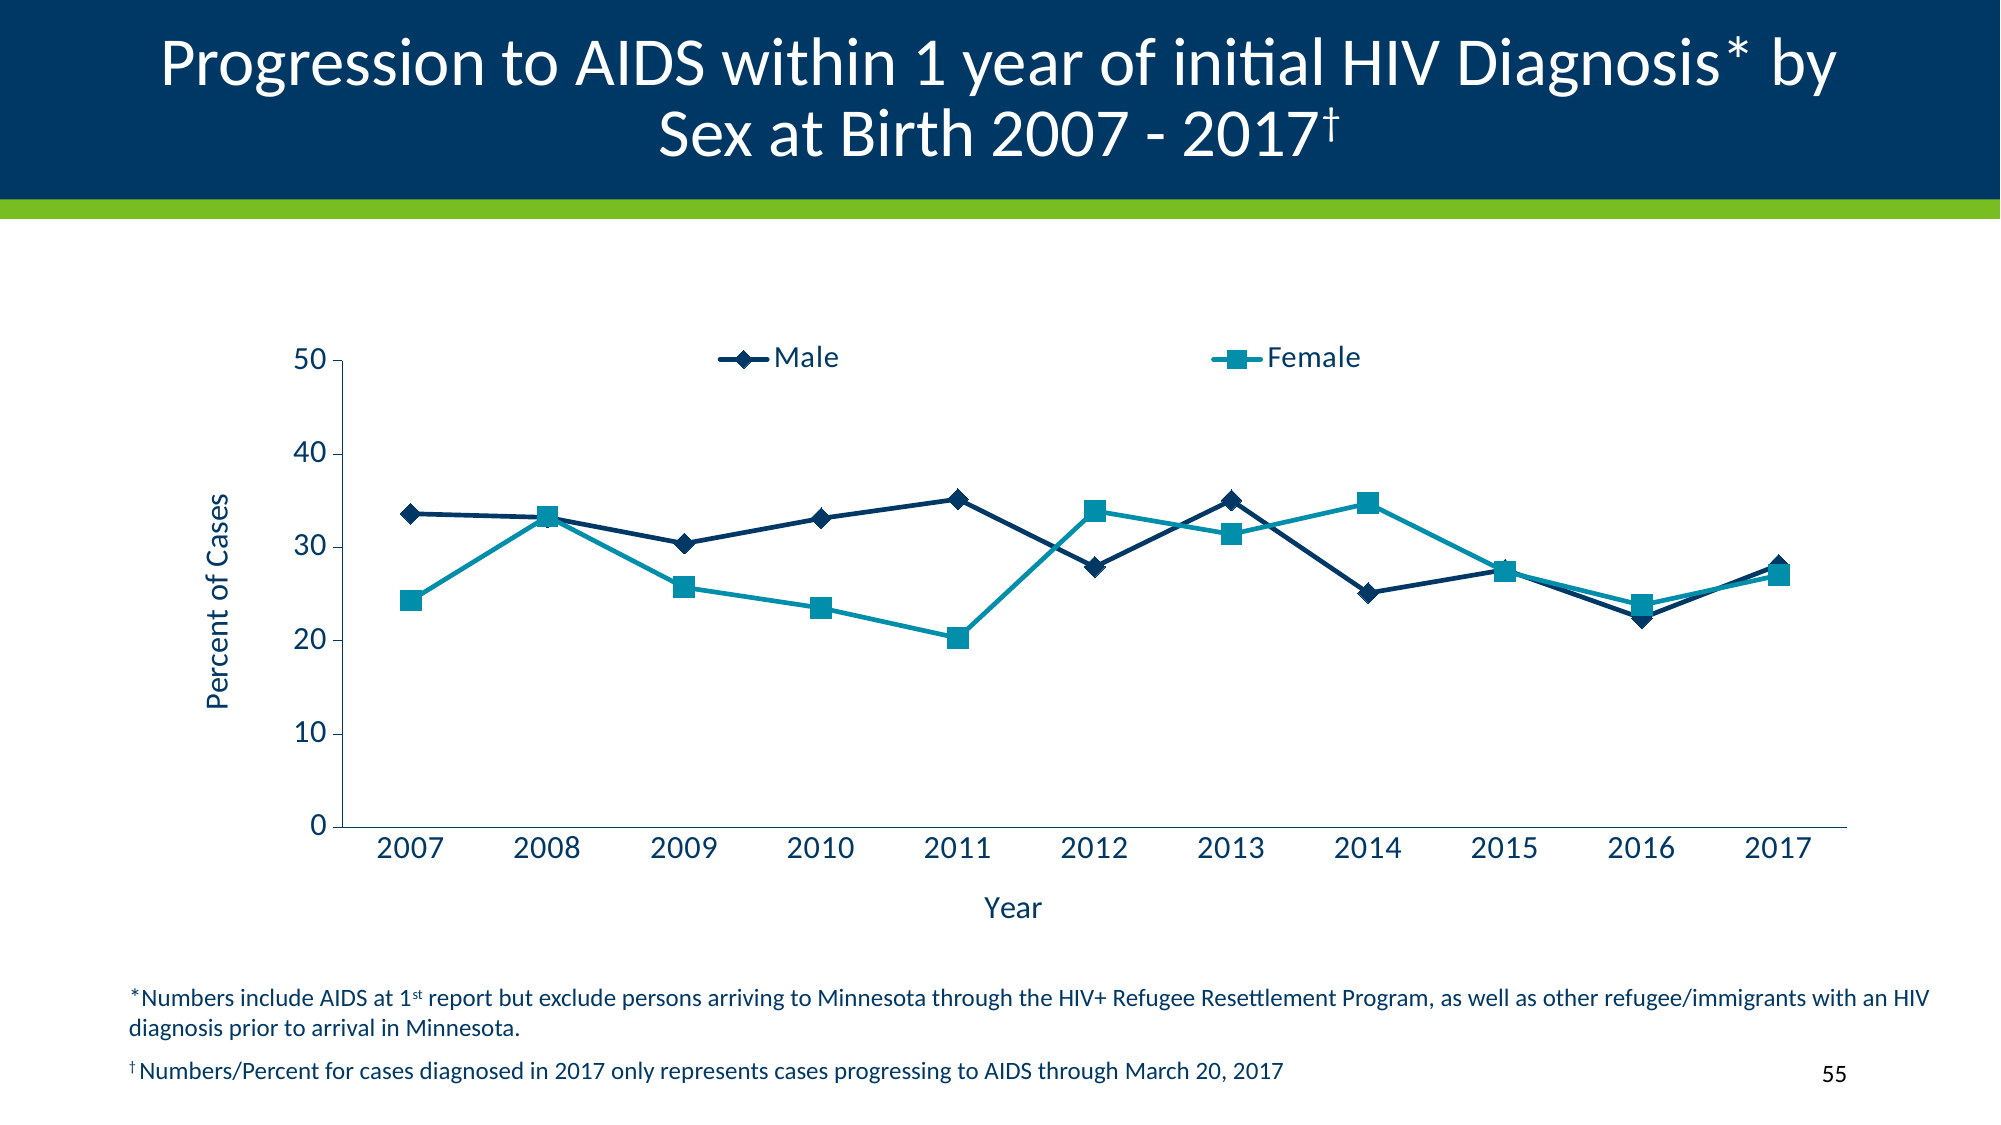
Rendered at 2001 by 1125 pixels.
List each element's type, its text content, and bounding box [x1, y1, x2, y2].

footer *Numbers include AIDS at 1st report but exclude persons arriving to Minnesota through the HIV+ Refugee Resettlement Program, as well as other refugee/immigrants with an HIV diagnosis prior to arrival in Minnesota. † Numbers/Percent for cases diagnosed in 2017 only represents cases progressing to AIDS through March 20, 2017 [114, 927, 1959, 1097]
title Progression to AIDS within 1 year of initial HIV Diagnosis* by Sex at Birth 2007 - 2017† [137, 24, 1863, 175]
slide_number 55 [1622, 1042, 1863, 1103]
chart [137, 266, 1863, 982]
